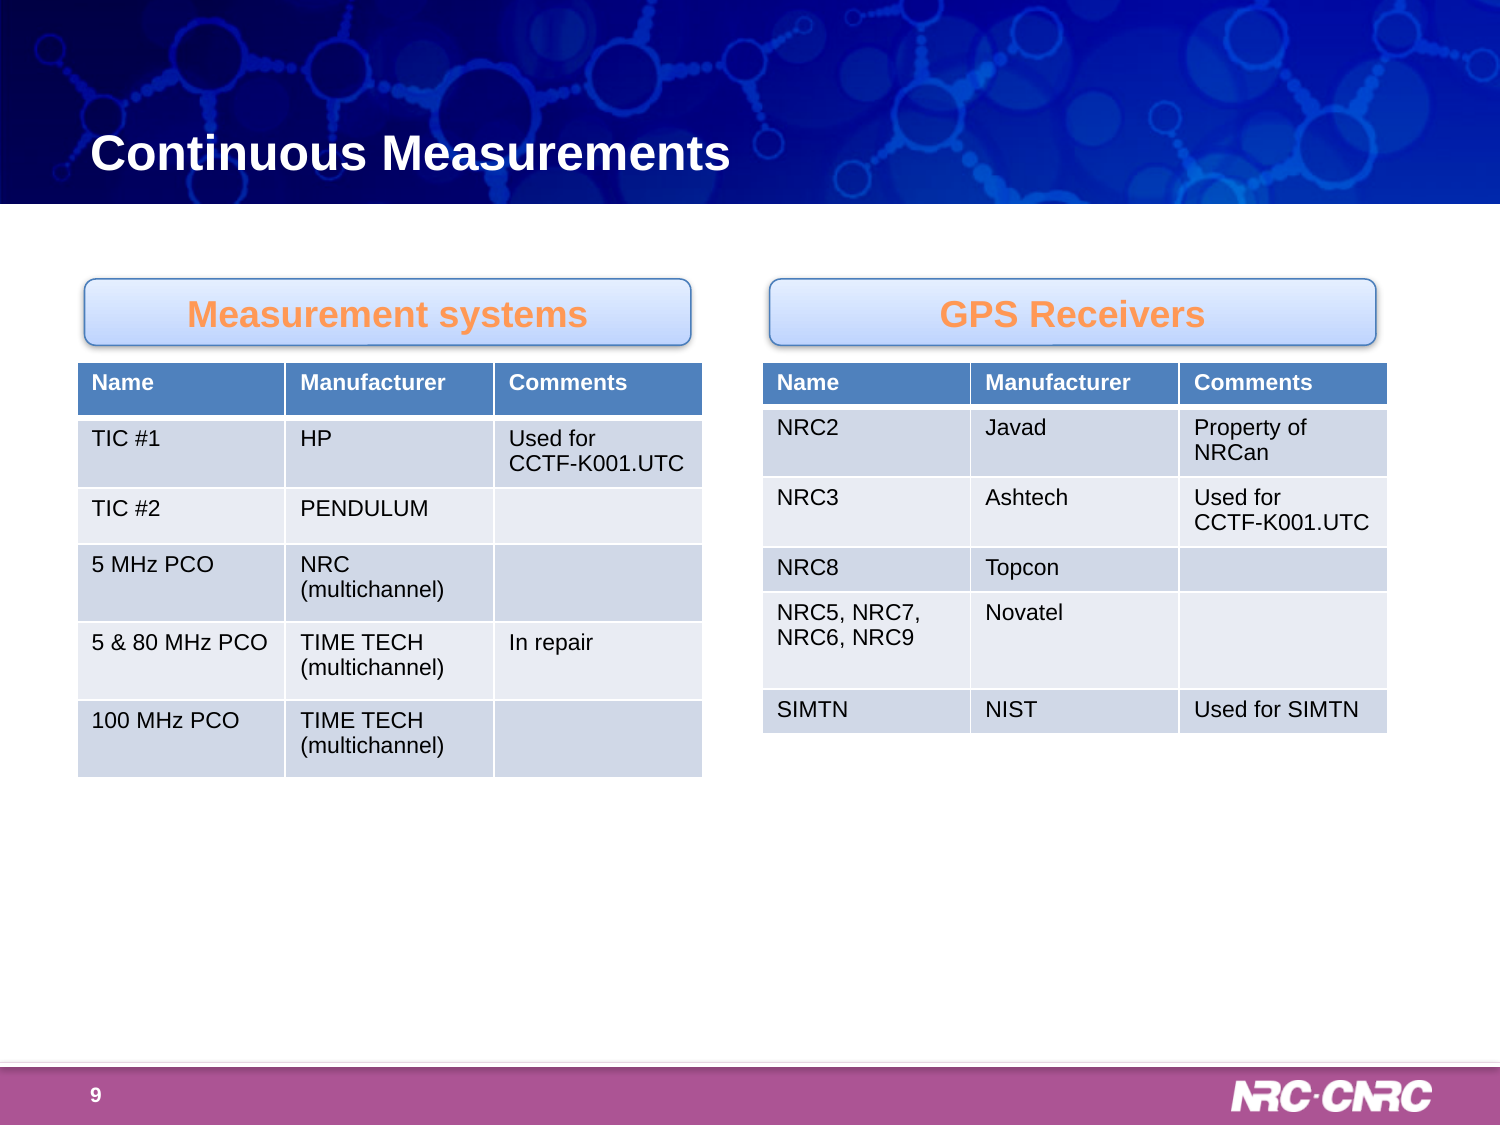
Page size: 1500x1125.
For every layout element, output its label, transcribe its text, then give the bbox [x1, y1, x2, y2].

table_cell Novatel [971, 593, 1178, 688]
table_cell Used for CCTF-K001.UTC [1180, 478, 1387, 546]
table_cell TIME TECH (multichannel) [286, 701, 493, 777]
slide_number 9 [75, 1062, 200, 1125]
table_cell 100 MHz PCO [78, 701, 284, 777]
table_cell Used for CCTF-K001.UTC [495, 421, 702, 487]
text_box Measurement systems [83, 278, 692, 347]
table_cell 5 & 80 MHz PCO [78, 623, 284, 699]
table_cell [1180, 548, 1387, 591]
table_header Comments [1180, 363, 1387, 404]
table_cell [495, 701, 702, 777]
table_cell NIST [971, 690, 1178, 733]
table_cell Property of NRCan [1180, 410, 1387, 476]
table_header Name [78, 363, 284, 415]
table_cell NRC8 [763, 548, 970, 591]
table_cell 5 MHz PCO [78, 545, 284, 621]
title Continuous Measurements [75, 45, 1438, 188]
table_cell NRC5, NRC7, NRC6, NRC9 [763, 593, 970, 688]
table_cell Used for SIMTN [1180, 690, 1387, 733]
picture [1231, 1080, 1432, 1112]
picture [0, 0, 1500, 204]
table_cell [1180, 593, 1387, 688]
table_cell TIME TECH (multichannel) [286, 623, 493, 699]
table_cell HP [286, 421, 493, 487]
table_cell TIC #2 [78, 489, 284, 543]
text_box GPS Receivers [768, 278, 1377, 347]
table_header Name [763, 363, 970, 404]
table_header Manufacturer [971, 363, 1178, 404]
table_cell Ashtech [971, 478, 1178, 546]
table_header Comments [495, 363, 702, 415]
table_cell In repair [495, 623, 702, 699]
table_cell TIC #1 [78, 421, 284, 487]
table_cell PENDULUM [286, 489, 493, 543]
table_cell NRC (multichannel) [286, 545, 493, 621]
table_cell NRC2 [763, 410, 970, 476]
table_cell [495, 545, 702, 621]
table_cell [495, 489, 702, 543]
table_cell NRC3 [763, 478, 970, 546]
table_cell SIMTN [763, 690, 970, 733]
table_cell Topcon [971, 548, 1178, 591]
table_header Manufacturer [286, 363, 493, 415]
table_cell Javad [971, 410, 1178, 476]
